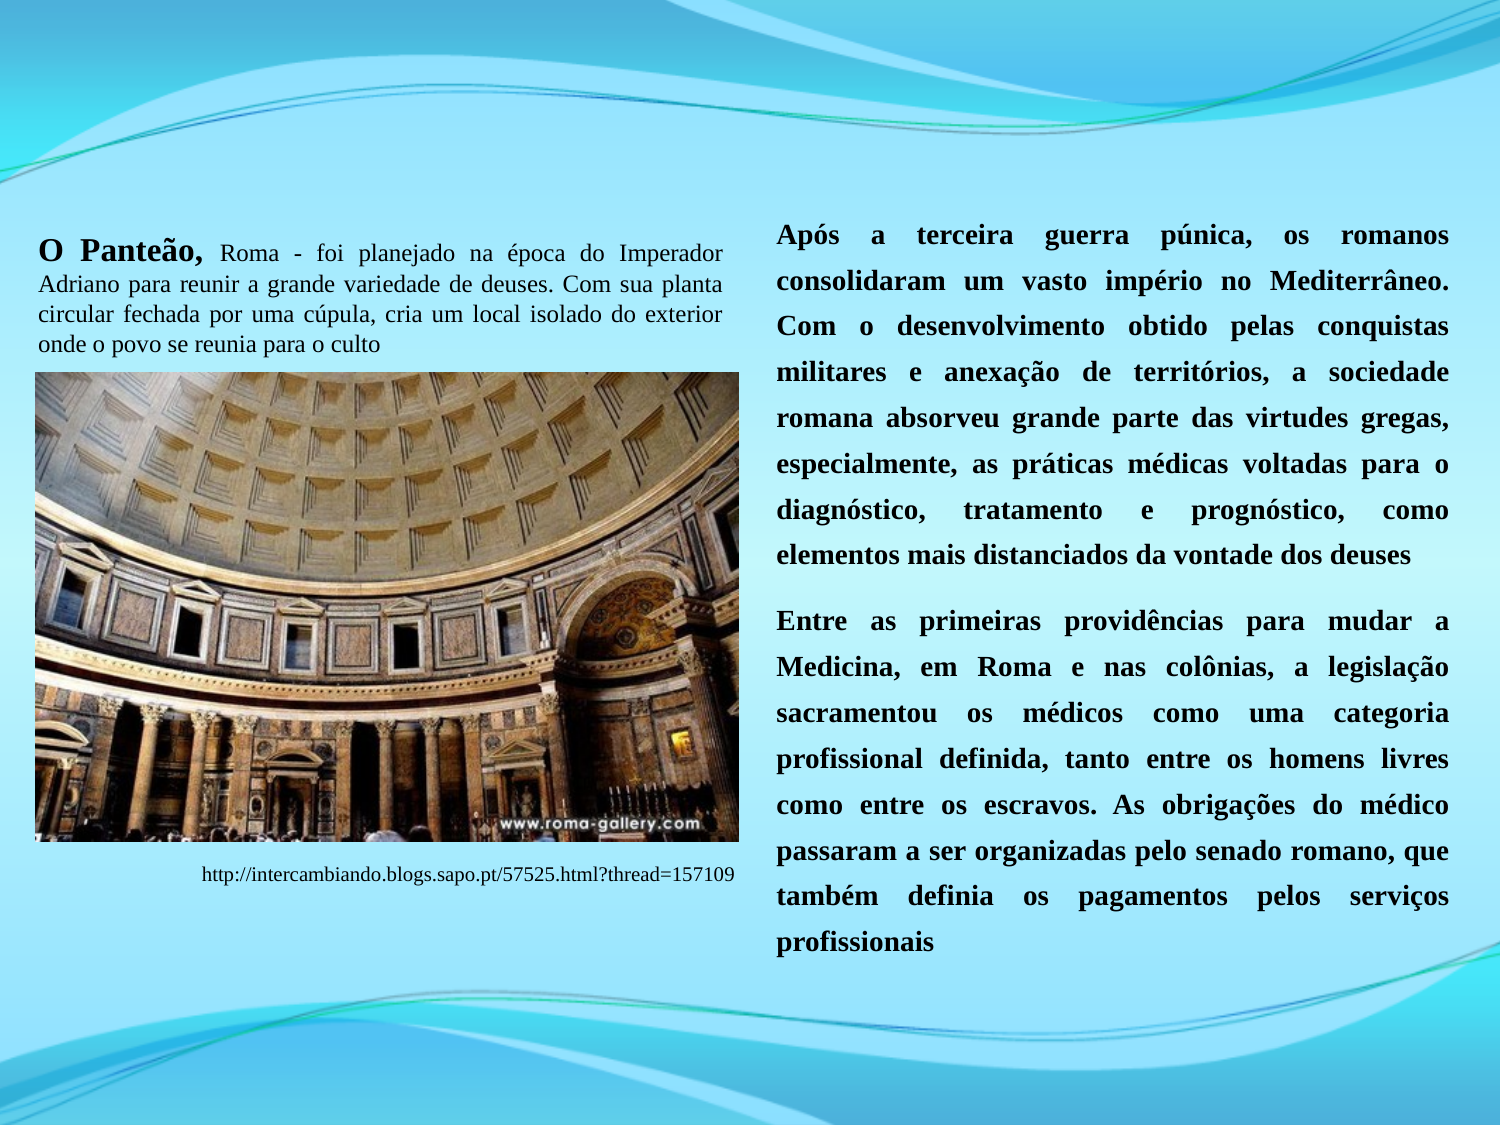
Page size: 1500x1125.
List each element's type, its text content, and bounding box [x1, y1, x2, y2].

text_box O Panteão, Roma - foi planejado na época do Imperador Adriano para reunir a grande variedade de deuses. Com sua planta circular fechada por uma cúpula, cria um local isolado do exterior onde o povo se reunia para o culto [23, 220, 739, 365]
picture [0, 0, 1500, 1125]
text_box Após a terceira guerra púnica, os romanos consolidaram um vasto império no Mediterrâneo. Com o desenvolvimento obtido pelas conquistas militares e anexação de territórios, a sociedade romana absorveu grande parte das virtudes gregas, especialmente, as práticas médicas voltadas para o diagnóstico, tratamento e prognóstico, como elementos mais distanciados da vontade dos deuses Entre as primeiras providências para mudar a Medicina, em Roma e nas colônias, a legislação sacramentou os médicos como uma categoria profissional definida, tanto entre os homens livres como entre os escravos. As obrigações do médico passaram a ser organizadas pelo senado romano, que também definia os pagamentos pelos serviços profissionais [761, 196, 1465, 965]
text_box http://intercambiando.blogs.sapo.pt/57525.html?thread=157109 [117, 853, 750, 893]
